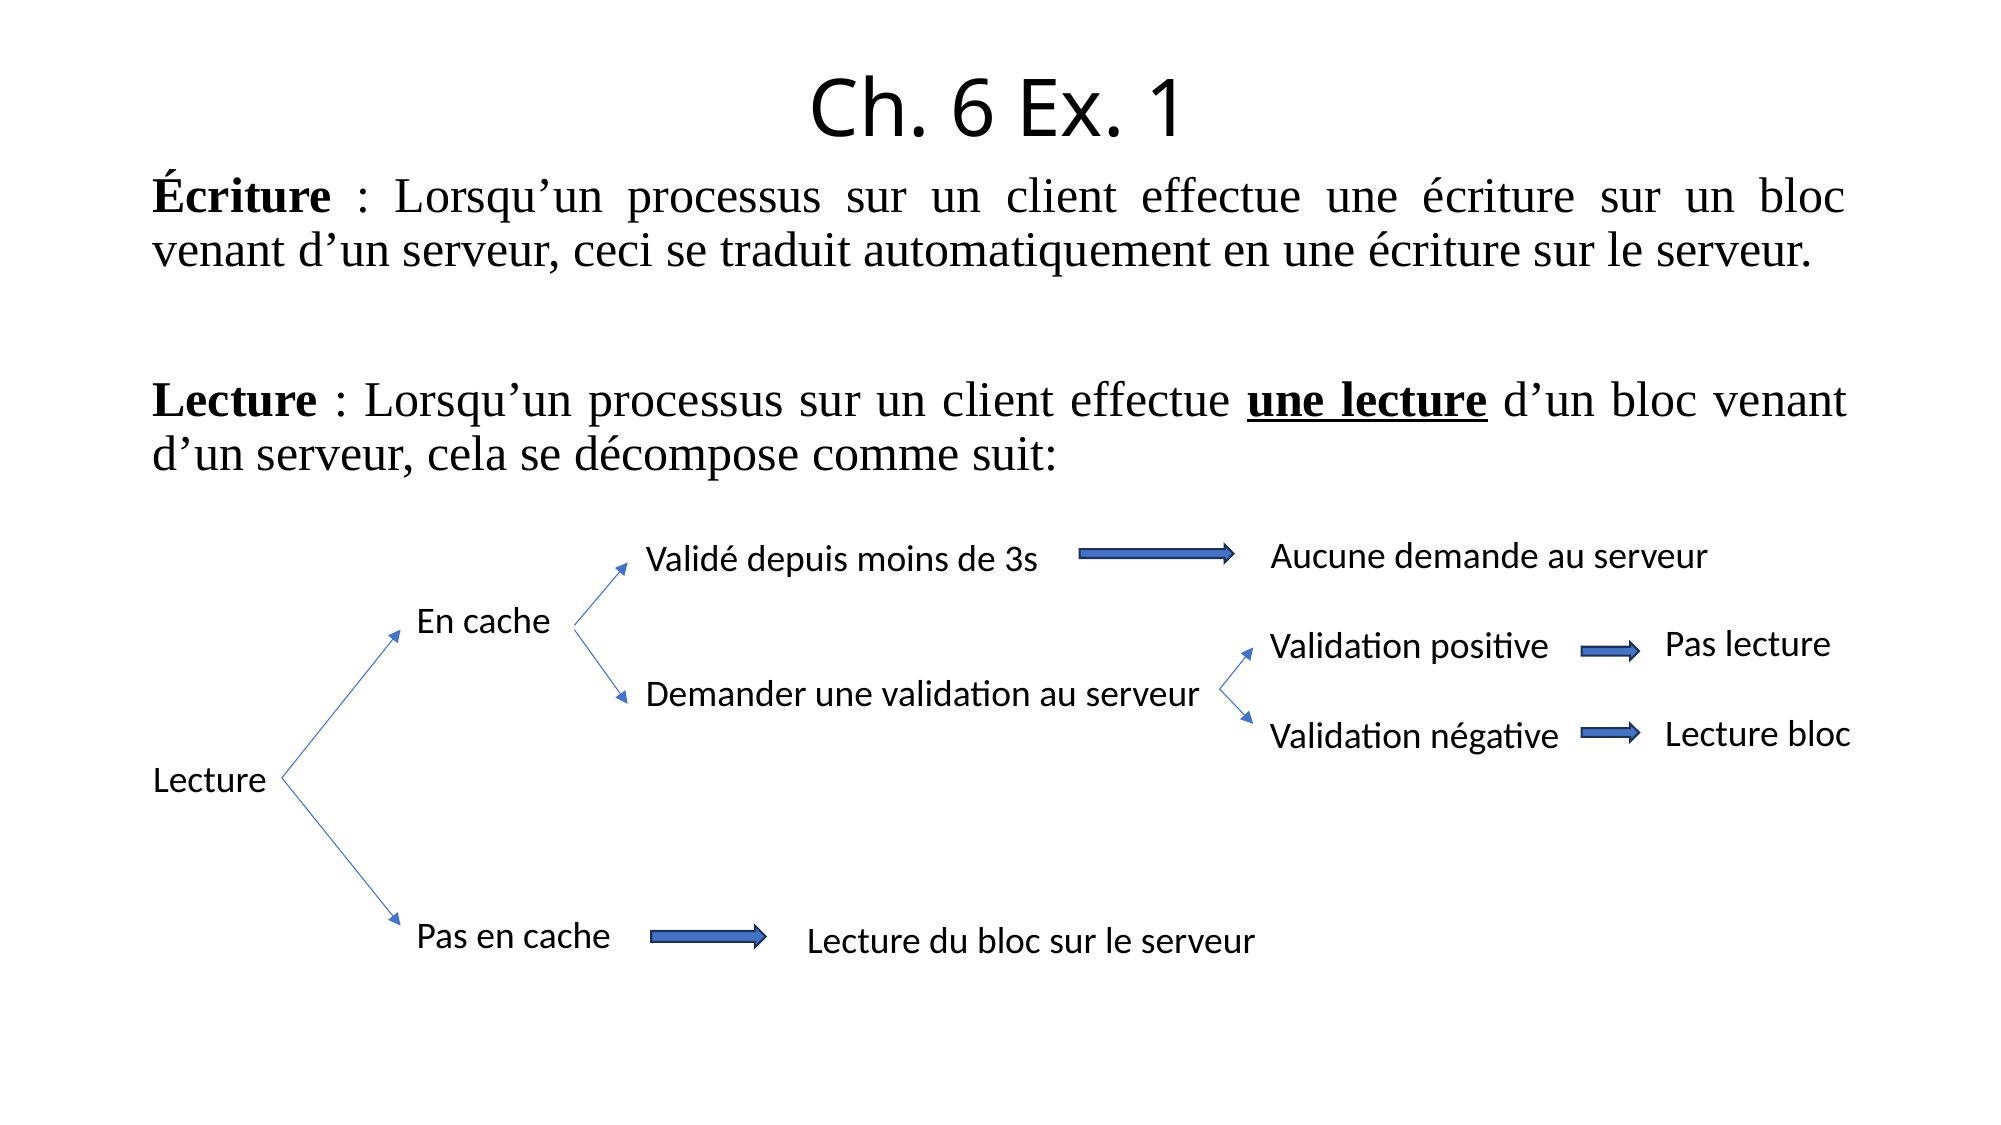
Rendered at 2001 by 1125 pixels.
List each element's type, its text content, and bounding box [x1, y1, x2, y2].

text_box [1580, 639, 1641, 663]
text_box En cache Pas en cache [401, 588, 627, 964]
text_box Aucune demande au serveur [1255, 523, 1725, 583]
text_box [574, 562, 628, 626]
text_box Lecture du bloc sur le serveur [792, 908, 1272, 969]
text_box [1580, 721, 1641, 744]
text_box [282, 629, 401, 778]
text_box [650, 923, 768, 950]
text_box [1219, 689, 1254, 724]
text_box Lecture [138, 747, 282, 808]
list Écriture : Lorsqu’un processus sur un client effectue une écriture sur un bloc venant d’un serveur, ceci se traduit automatiquement en une écriture sur le serveur. Lecture : Lorsqu’un processus sur un client effectue une lecture d’un bloc venant d’un serveur, cela se décompose comme suit: [137, 161, 1863, 527]
title Ch. 6 Ex. 1 [137, 59, 1863, 161]
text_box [574, 629, 628, 704]
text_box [1219, 647, 1254, 689]
text_box Validé depuis moins de 3s Demander une validation au serveur [631, 526, 1217, 722]
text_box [282, 778, 401, 926]
text_box Validation positive Validation négative [1255, 613, 1575, 764]
text_box [1078, 542, 1236, 565]
text_box Pas lecture Lecture bloc [1650, 611, 1867, 762]
